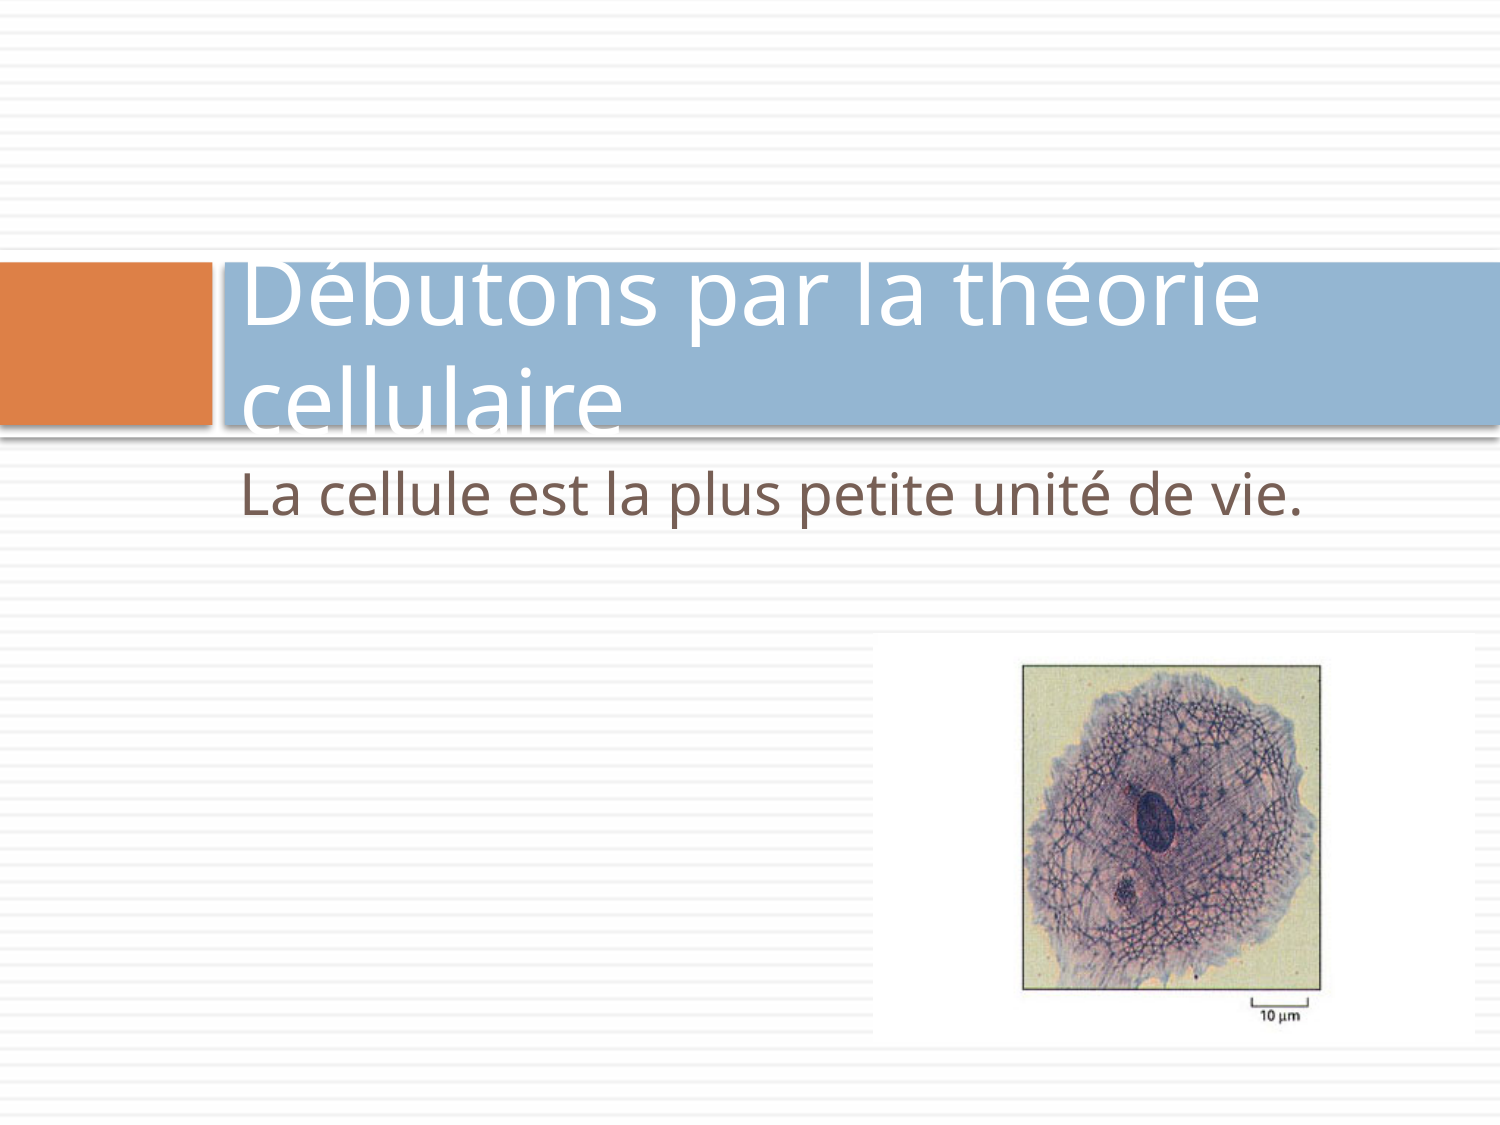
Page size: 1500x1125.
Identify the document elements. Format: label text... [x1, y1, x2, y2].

picture [872, 633, 1476, 1043]
title Débutons par la théorie cellulaire [225, 262, 1475, 425]
list La cellule est la plus petite unité de vie. [225, 450, 1394, 725]
